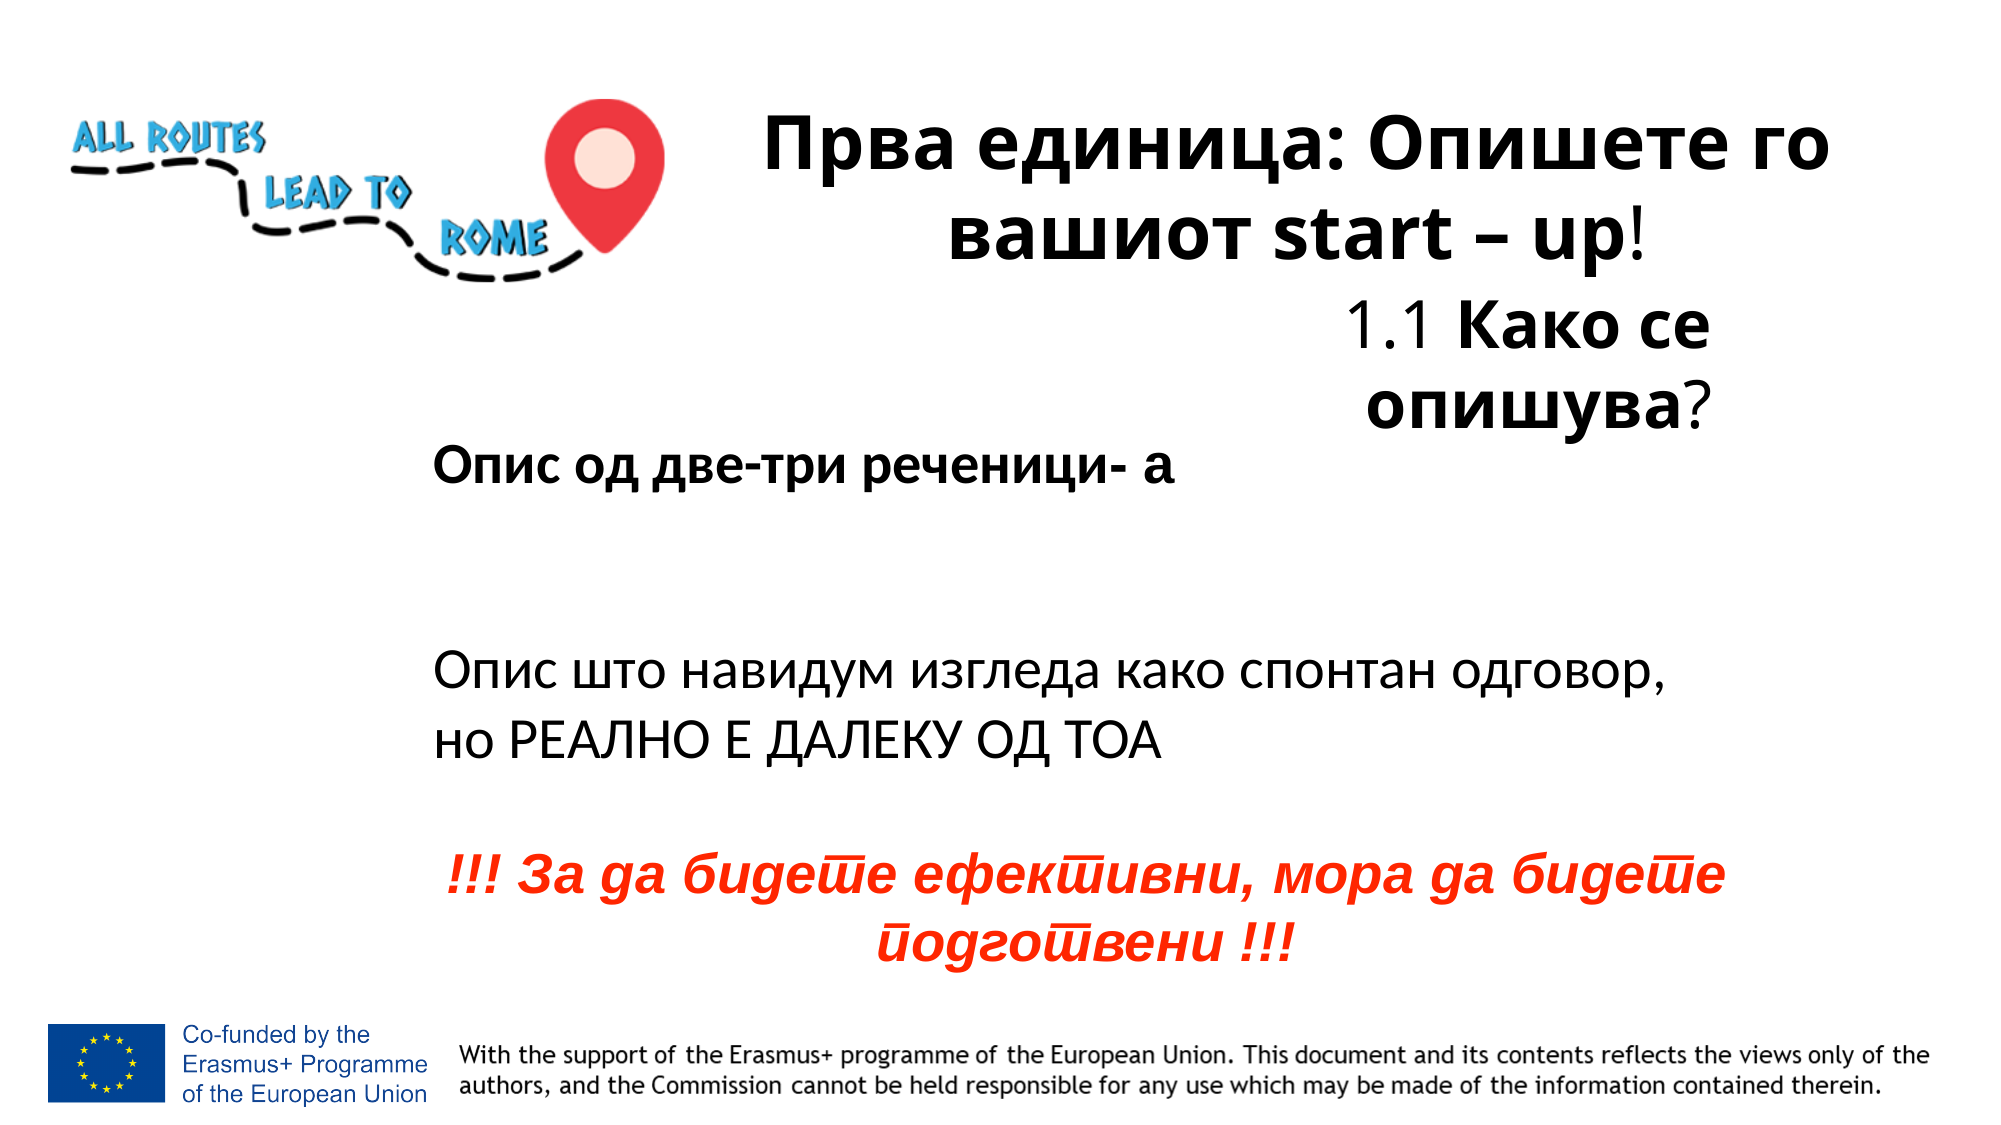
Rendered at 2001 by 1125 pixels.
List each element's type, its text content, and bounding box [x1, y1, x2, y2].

text_box 1.1 Како се опишува? [987, 282, 1720, 449]
text_box Прва единица: Опишете го вашиот start – up! [625, 86, 1969, 282]
picture [47, 1023, 427, 1107]
text_box Опис од две-три реченици- a Опис што навидум изгледа како спонтан одговор, но РЕАЛНО Е ДАЛЕКУ ОД ТОА !!! За да бидете ефективни, мора да бидете подготвени !!! [426, 417, 1748, 898]
picture [47, 90, 689, 292]
picture [443, 1031, 1953, 1116]
